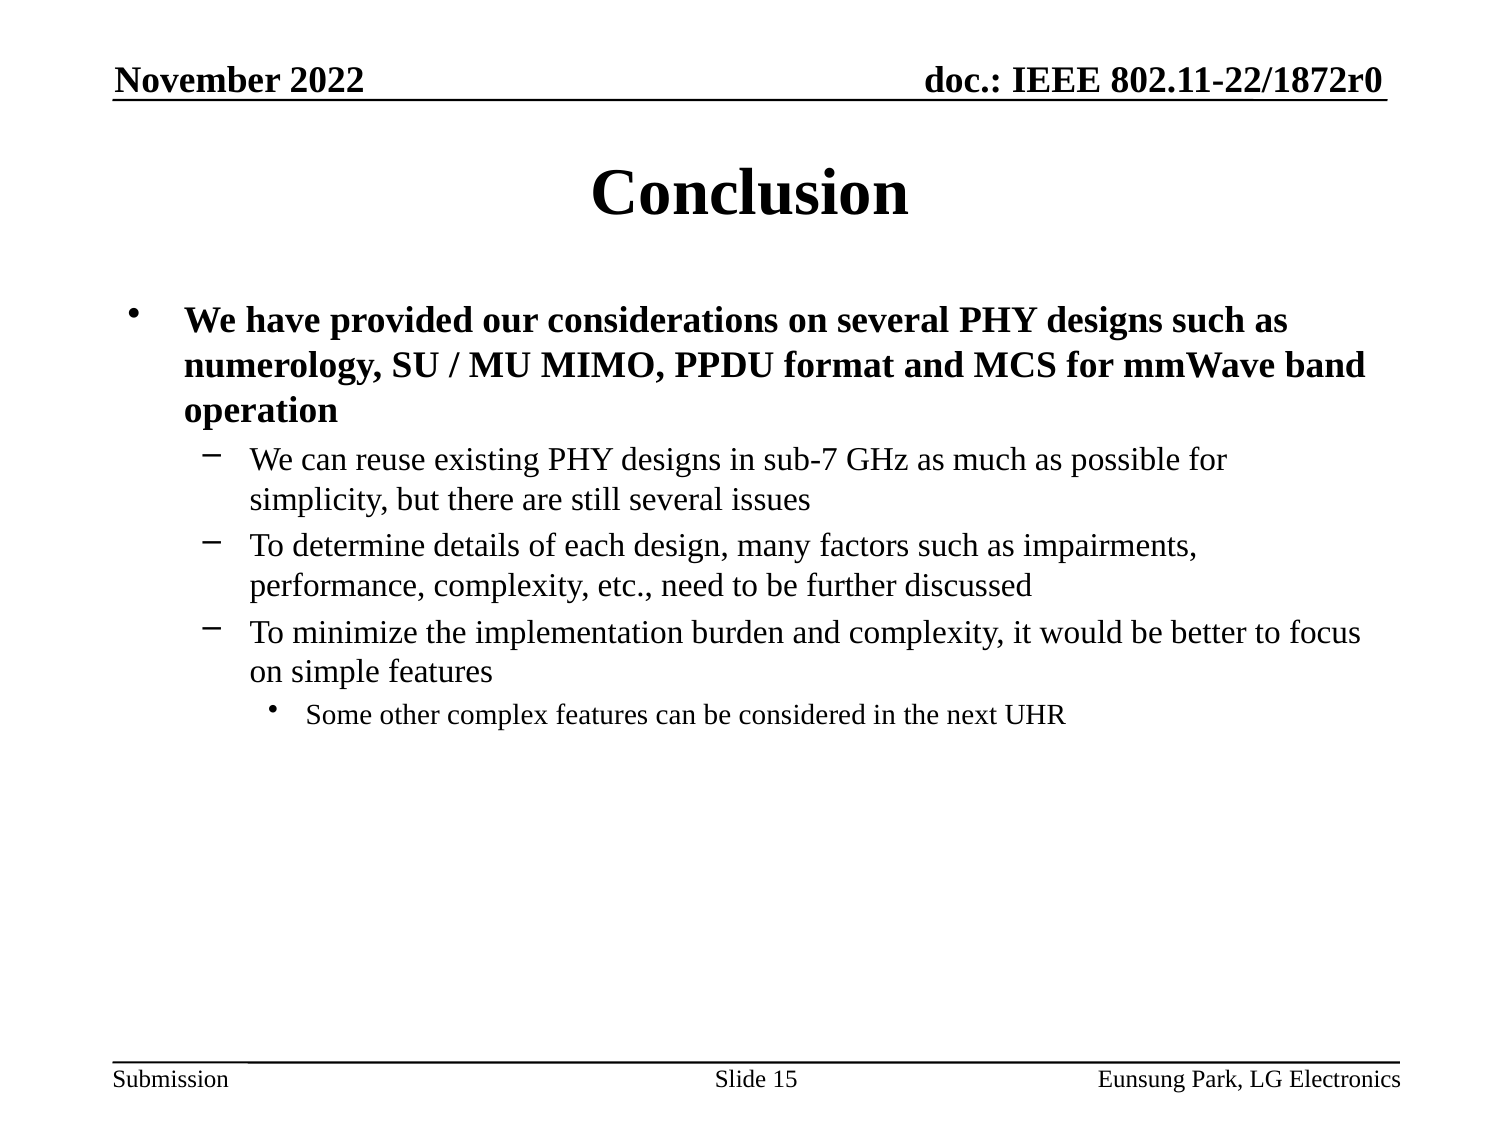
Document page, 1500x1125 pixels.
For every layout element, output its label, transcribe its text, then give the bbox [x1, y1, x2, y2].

list We have provided our considerations on several PHY designs such as numerology, SU / MU MIMO, PPDU format and MCS for mmWave band operation We can reuse existing PHY designs in sub-7 GHz as much as possible for simplicity, but there are still several issues To determine details of each design, many factors such as impairments, performance, complexity, etc., need to be further discussed To minimize the implementation burden and complexity, it would be better to focus on simple features Some other complex features can be considered in the next UHR [112, 287, 1388, 1000]
slide_number Slide 15 [712, 1061, 800, 1093]
title Conclusion [112, 112, 1388, 263]
footer Eunsung Park, LG Electronics [1038, 1061, 1402, 1093]
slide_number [114, 54, 368, 101]
